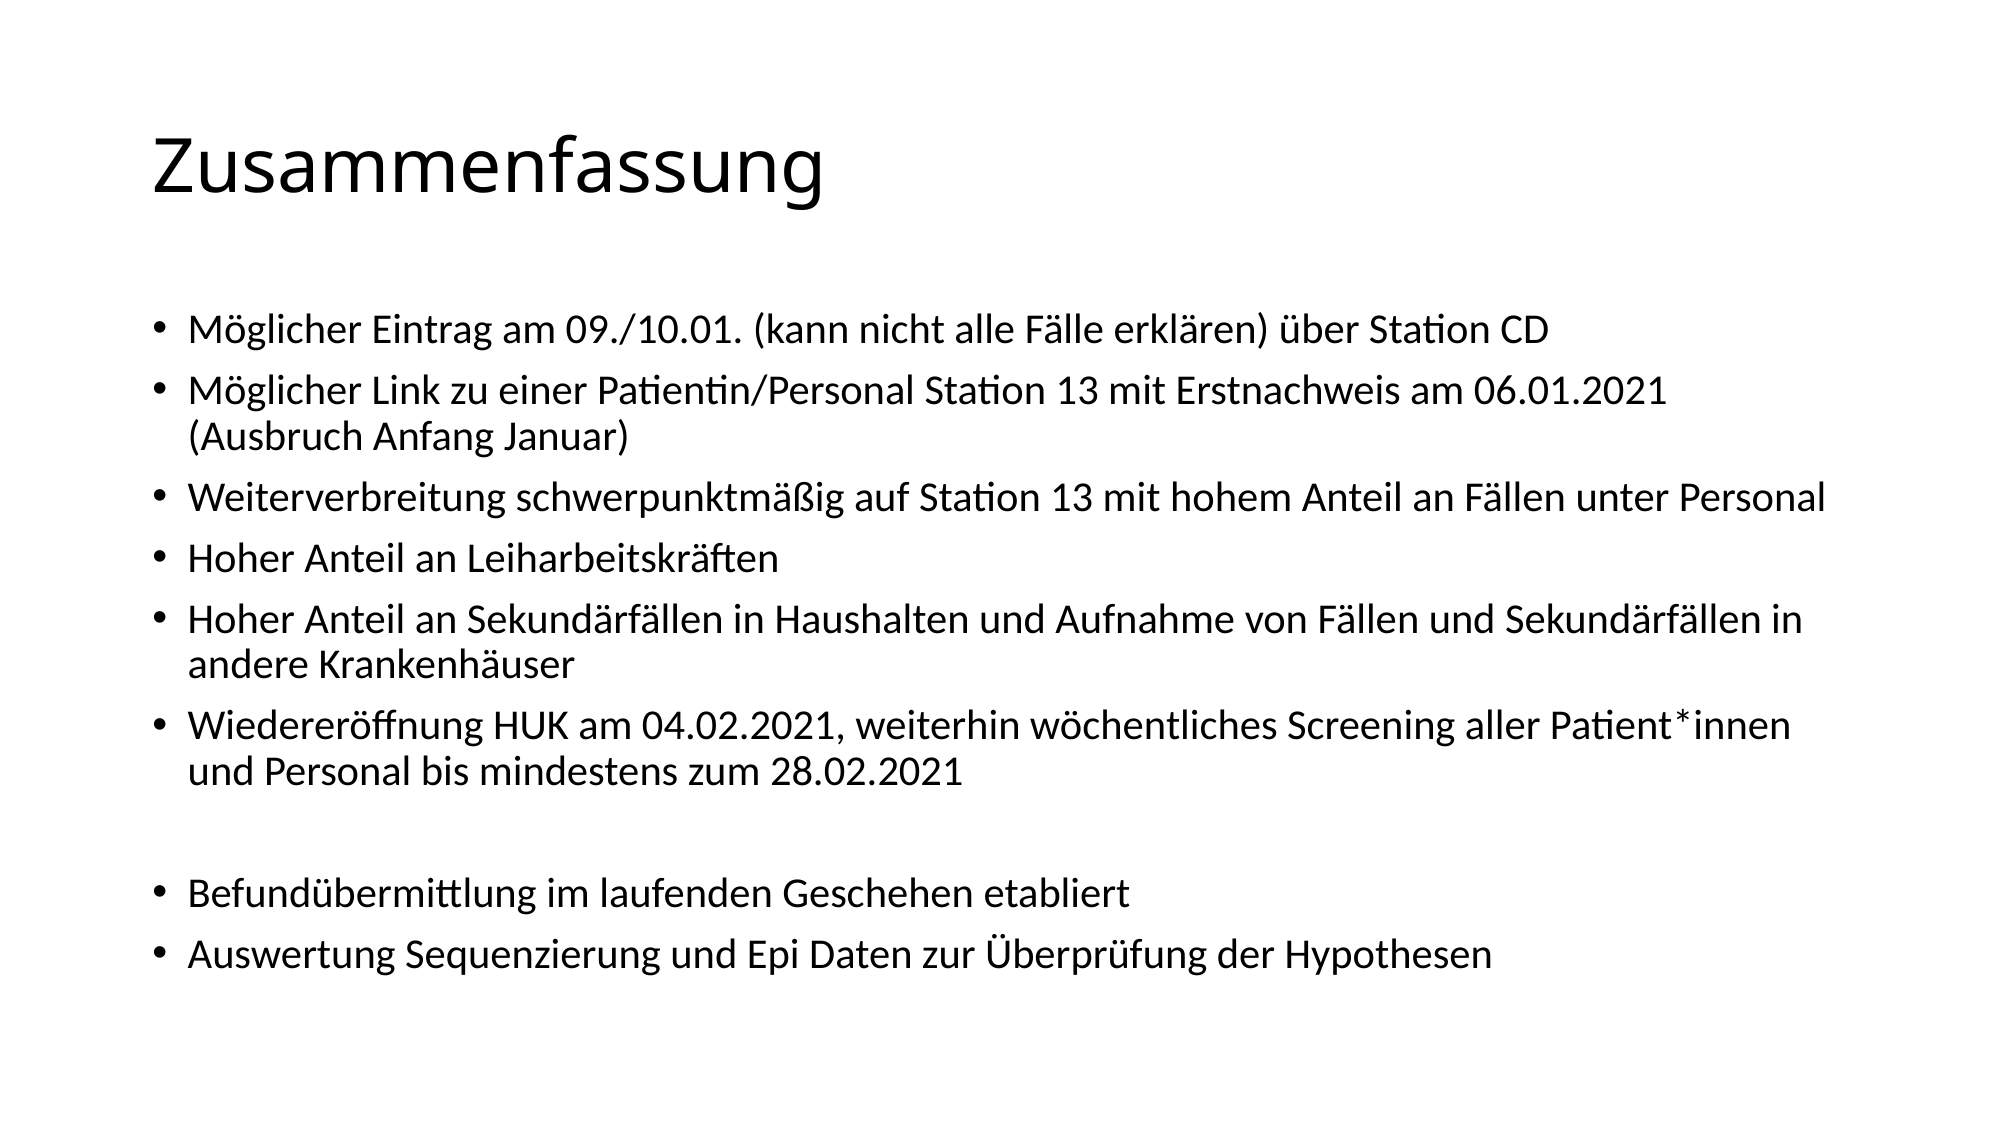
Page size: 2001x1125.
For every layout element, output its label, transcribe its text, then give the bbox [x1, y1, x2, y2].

list Möglicher Eintrag am 09./10.01. (kann nicht alle Fälle erklären) über Station CD Möglicher Link zu einer Patientin/Personal Station 13 mit Erstnachweis am 06.01.2021 (Ausbruch Anfang Januar) Weiterverbreitung schwerpunktmäßig auf Station 13 mit hohem Anteil an Fällen unter Personal Hoher Anteil an Leiharbeitskräften Hoher Anteil an Sekundärfällen in Haushalten und Aufnahme von Fällen und Sekundärfällen in andere Krankenhäuser Wiedereröffnung HUK am 04.02.2021, weiterhin wöchentliches Screening aller Patient*innen und Personal bis mindestens zum 28.02.2021 Befundübermittlung im laufenden Geschehen etabliert Auswertung Sequenzierung und Epi Daten zur Überprüfung der Hypothesen [137, 299, 1863, 1014]
title Zusammenfassung [137, 59, 1863, 278]
